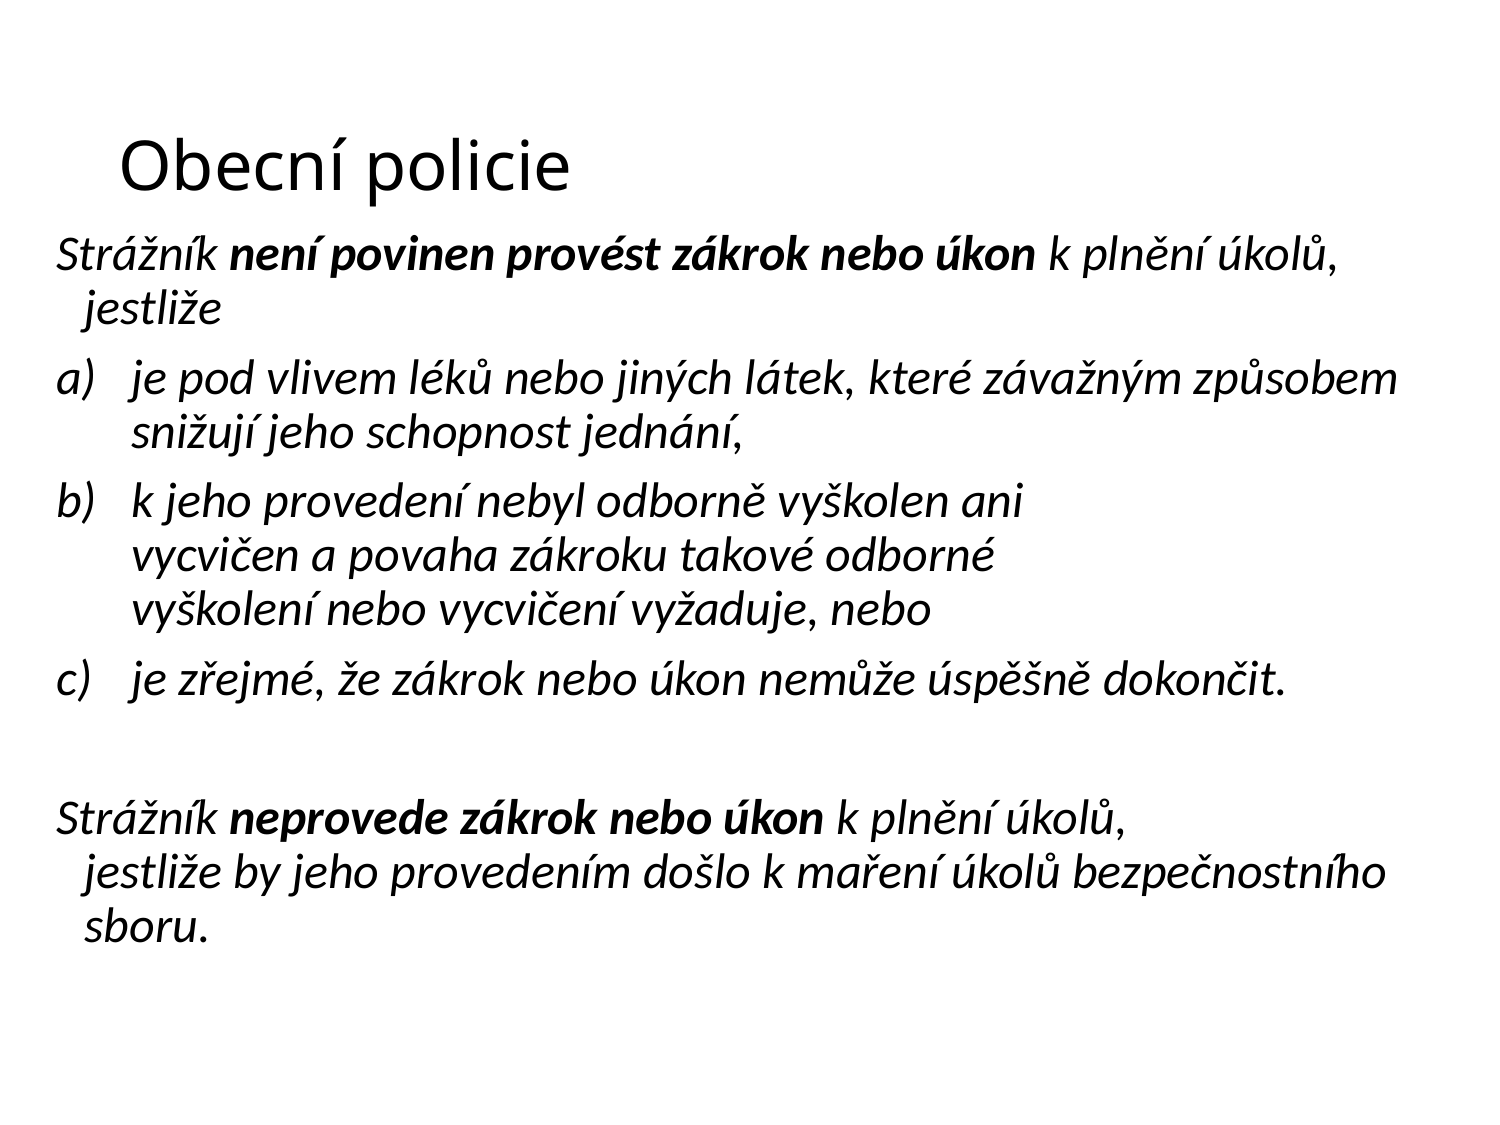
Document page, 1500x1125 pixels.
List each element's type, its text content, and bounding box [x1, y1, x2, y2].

list Strážník není povinen provést zákrok nebo úkon k plnění úkolů, jestliže je pod vlivem léků nebo jiných látek, které závažným způsobem snižují jeho schopnost jednání, k jeho provedení nebyl odborně vyškolen ani vycvičen a povaha zákroku takové odborné vyškolení nebo vycvičení vyžaduje, nebo je zřejmé, že zákrok nebo úkon nemůže úspěšně dokončit. Strážník neprovede zákrok nebo úkon k plnění úkolů, jestliže by jeho provedením došlo k maření úkolů bezpečnostního sboru. [41, 219, 1471, 1005]
title Obecní policie [103, 59, 1397, 219]
